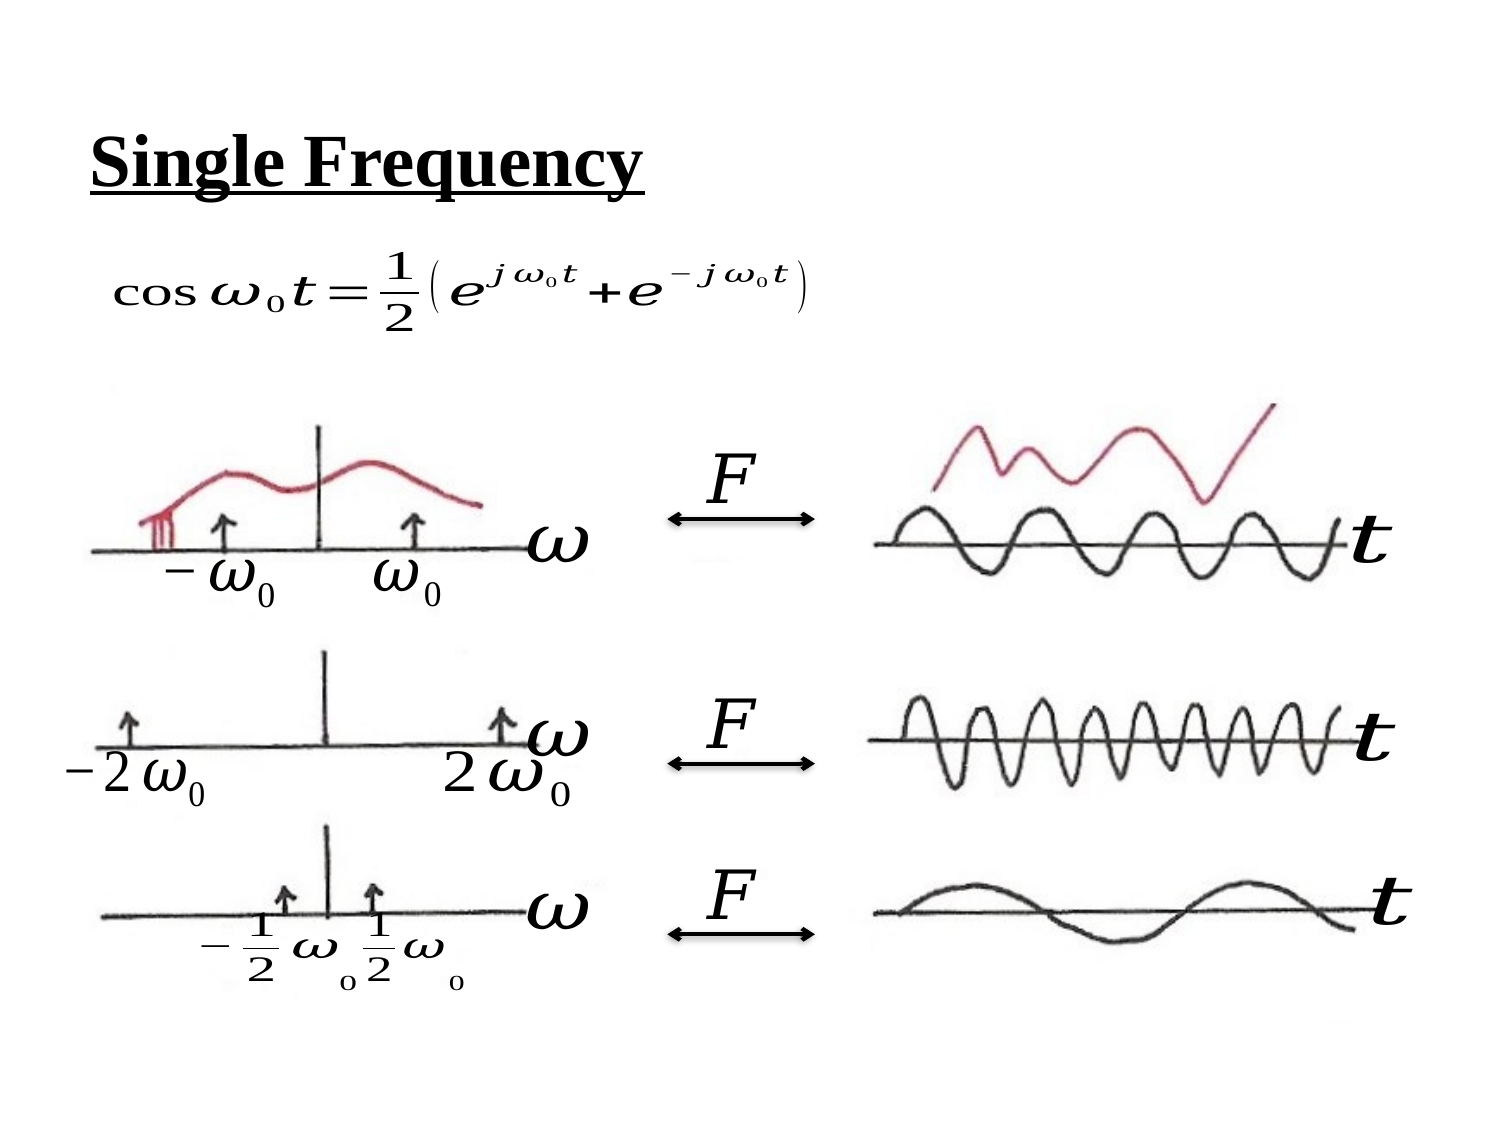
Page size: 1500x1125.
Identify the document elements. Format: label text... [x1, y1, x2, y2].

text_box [666, 444, 816, 521]
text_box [666, 859, 816, 936]
picture [69, 382, 1389, 1024]
text_box Single Frequency [0, 14, 1500, 210]
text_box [666, 688, 816, 765]
